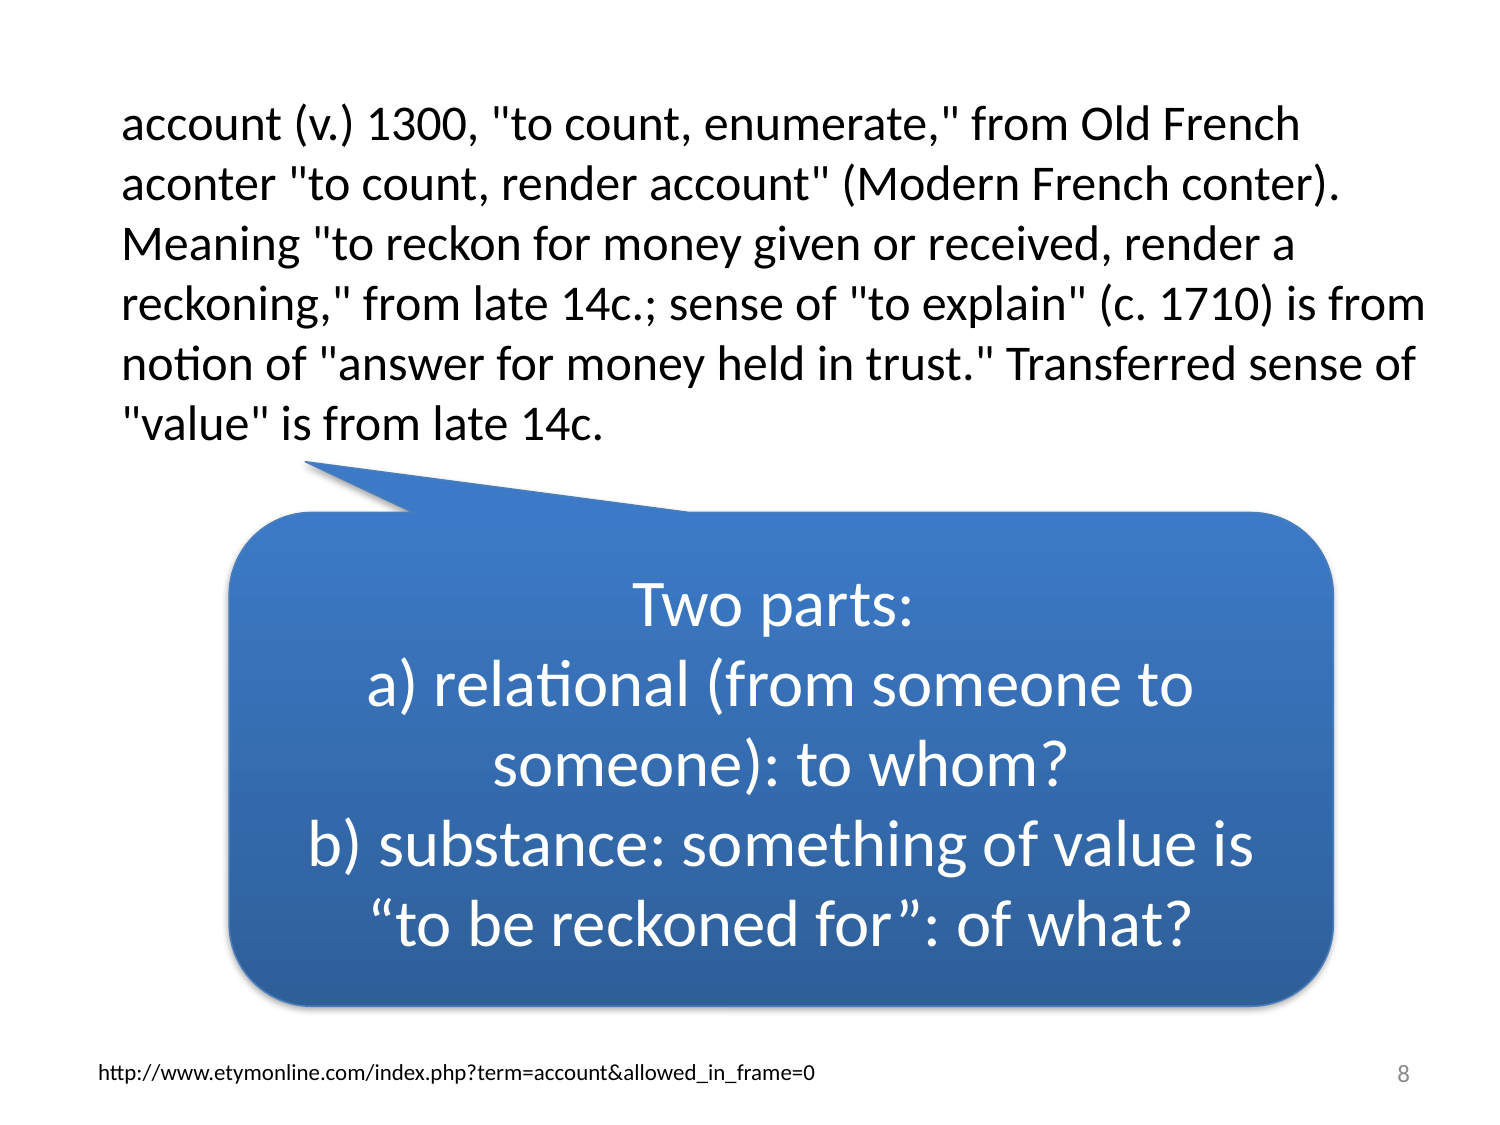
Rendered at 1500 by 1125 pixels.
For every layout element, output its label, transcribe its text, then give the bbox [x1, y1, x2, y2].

text_box Two parts: a) relational (from someone to someone): to whom? b) substance: something of value is “to be reckoned for”: of what? [228, 460, 1335, 1008]
list account (v.) 1300, "to count, enumerate," from Old French aconter "to count, render account" (Modern French conter). Meaning "to reckon for money given or received, render a reckoning," from late 14c.; sense of "to explain" (c. 1710) is from notion of "answer for money held in trust." Transferred sense of "value" is from late 14c. [106, 82, 1457, 916]
text_box http://www.etymonline.com/index.php?term=account&allowed_in_frame=0 [83, 1050, 832, 1093]
slide_number 8 [1074, 1042, 1425, 1103]
